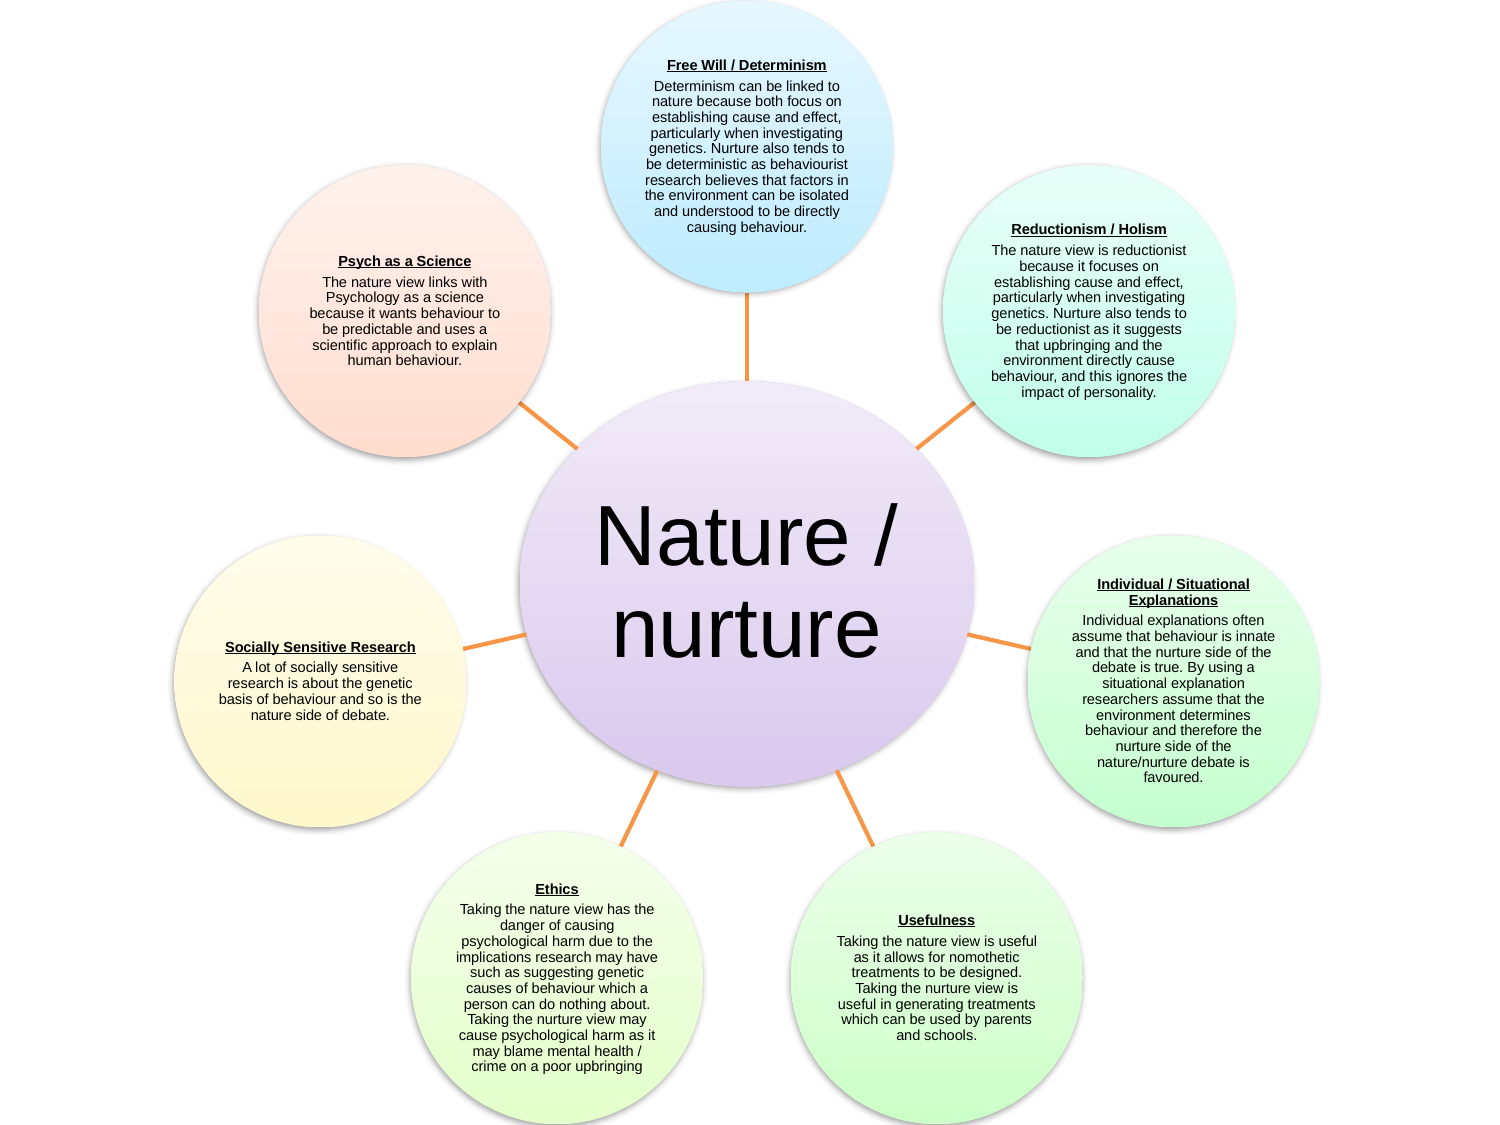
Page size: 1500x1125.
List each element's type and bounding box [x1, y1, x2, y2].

text_box [0, 0, 1500, 1125]
